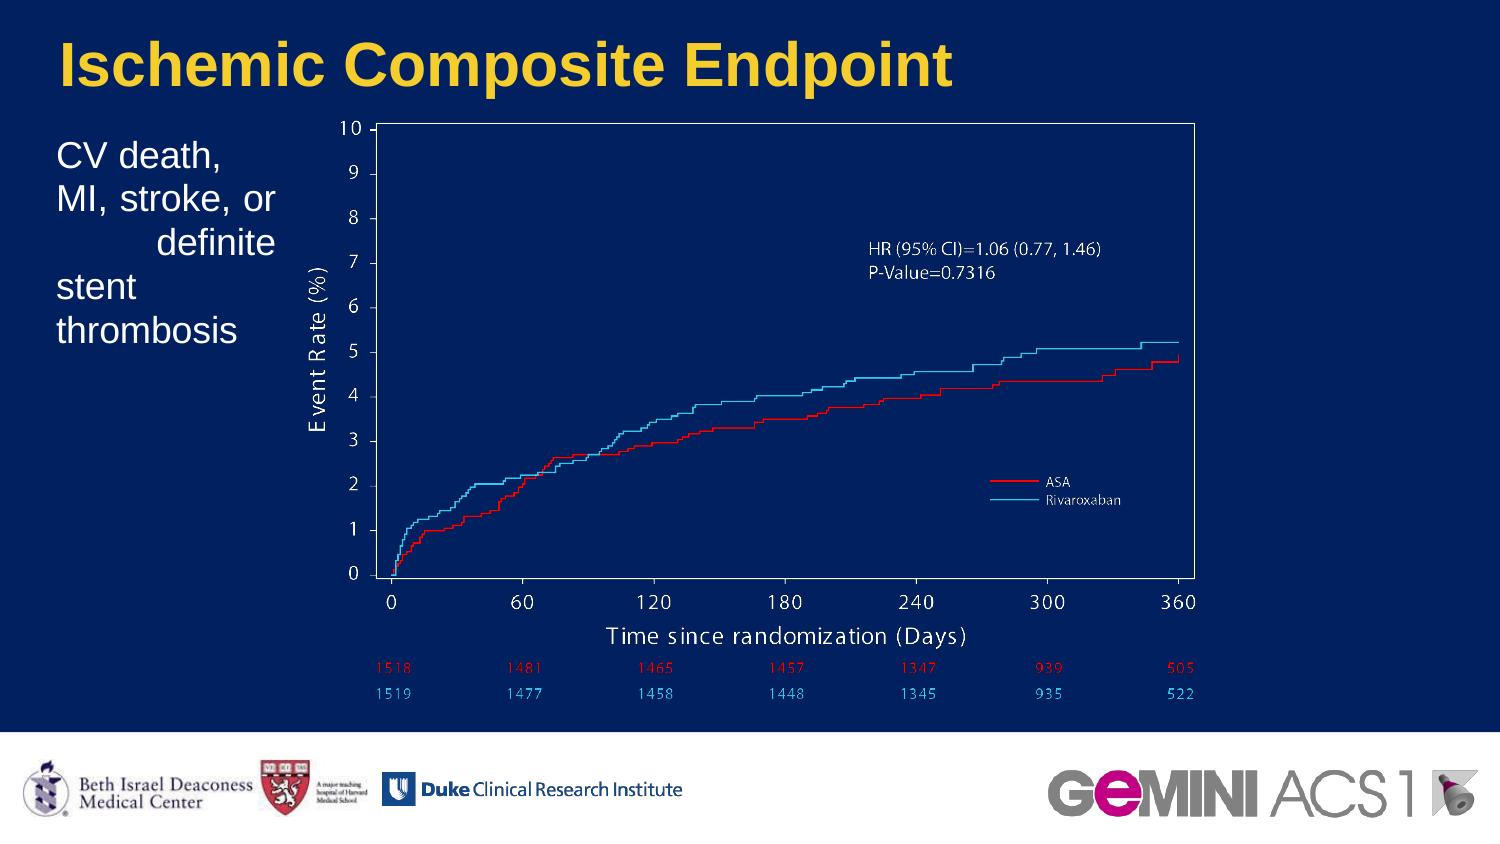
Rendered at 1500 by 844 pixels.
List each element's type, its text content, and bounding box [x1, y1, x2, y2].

text_box [304, 116, 1196, 703]
picture [22, 757, 694, 820]
title Ischemic Composite Endpoint [57, 24, 958, 166]
picture [998, 726, 1500, 844]
text_box CV death, MI, stroke, or definite stent thrombosis [54, 131, 277, 353]
